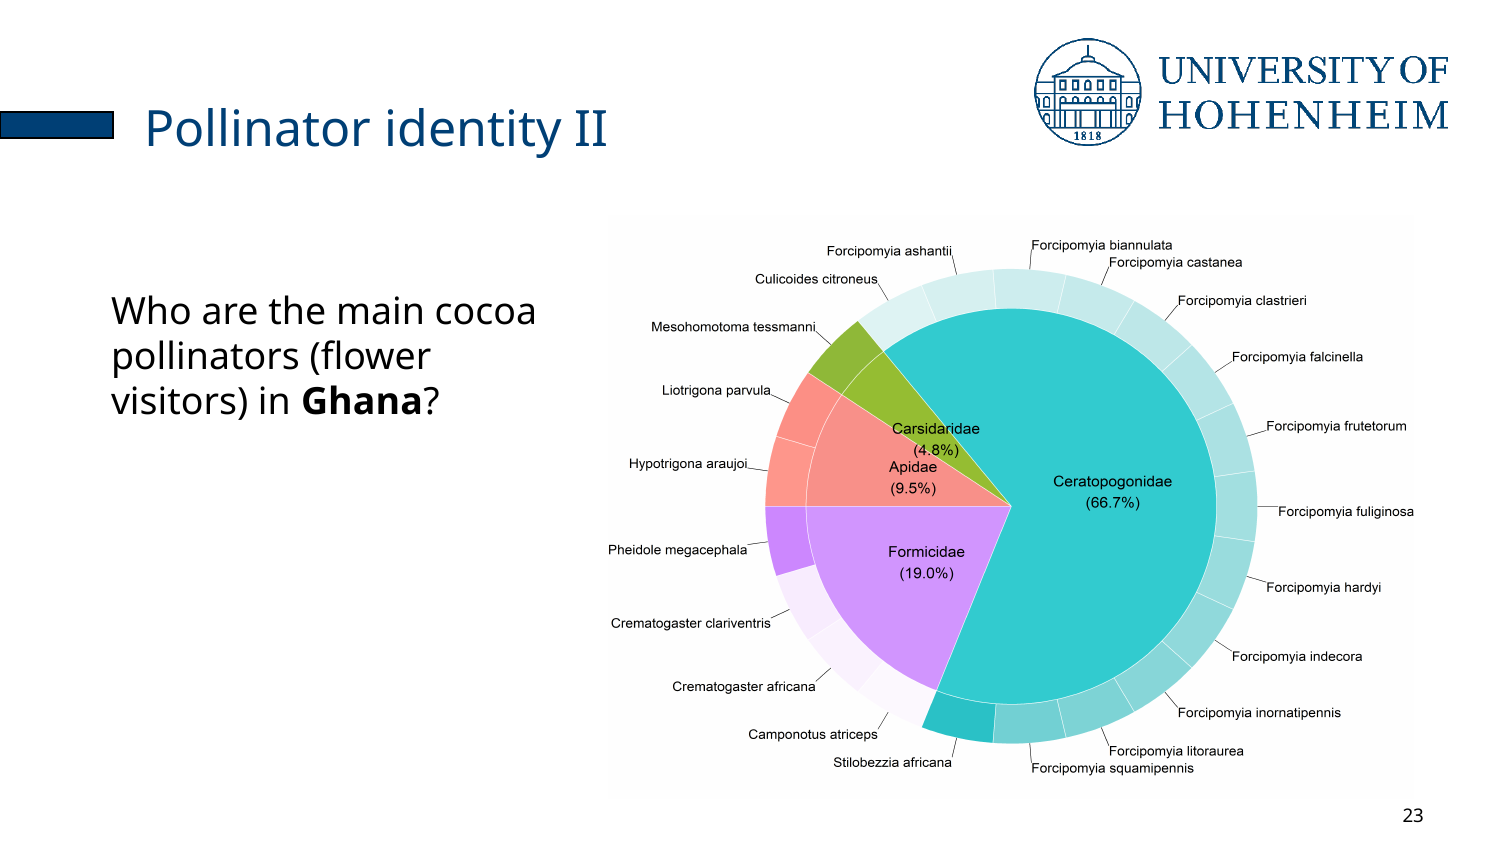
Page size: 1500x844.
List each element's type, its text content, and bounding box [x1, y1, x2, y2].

list Who are the main cocoa pollinators (flower visitors) in Ghana? [96, 280, 569, 660]
text_box [0, 111, 114, 139]
picture [607, 215, 1414, 799]
text_box Pollinator identity II [129, 89, 1251, 160]
picture [1034, 38, 1448, 146]
